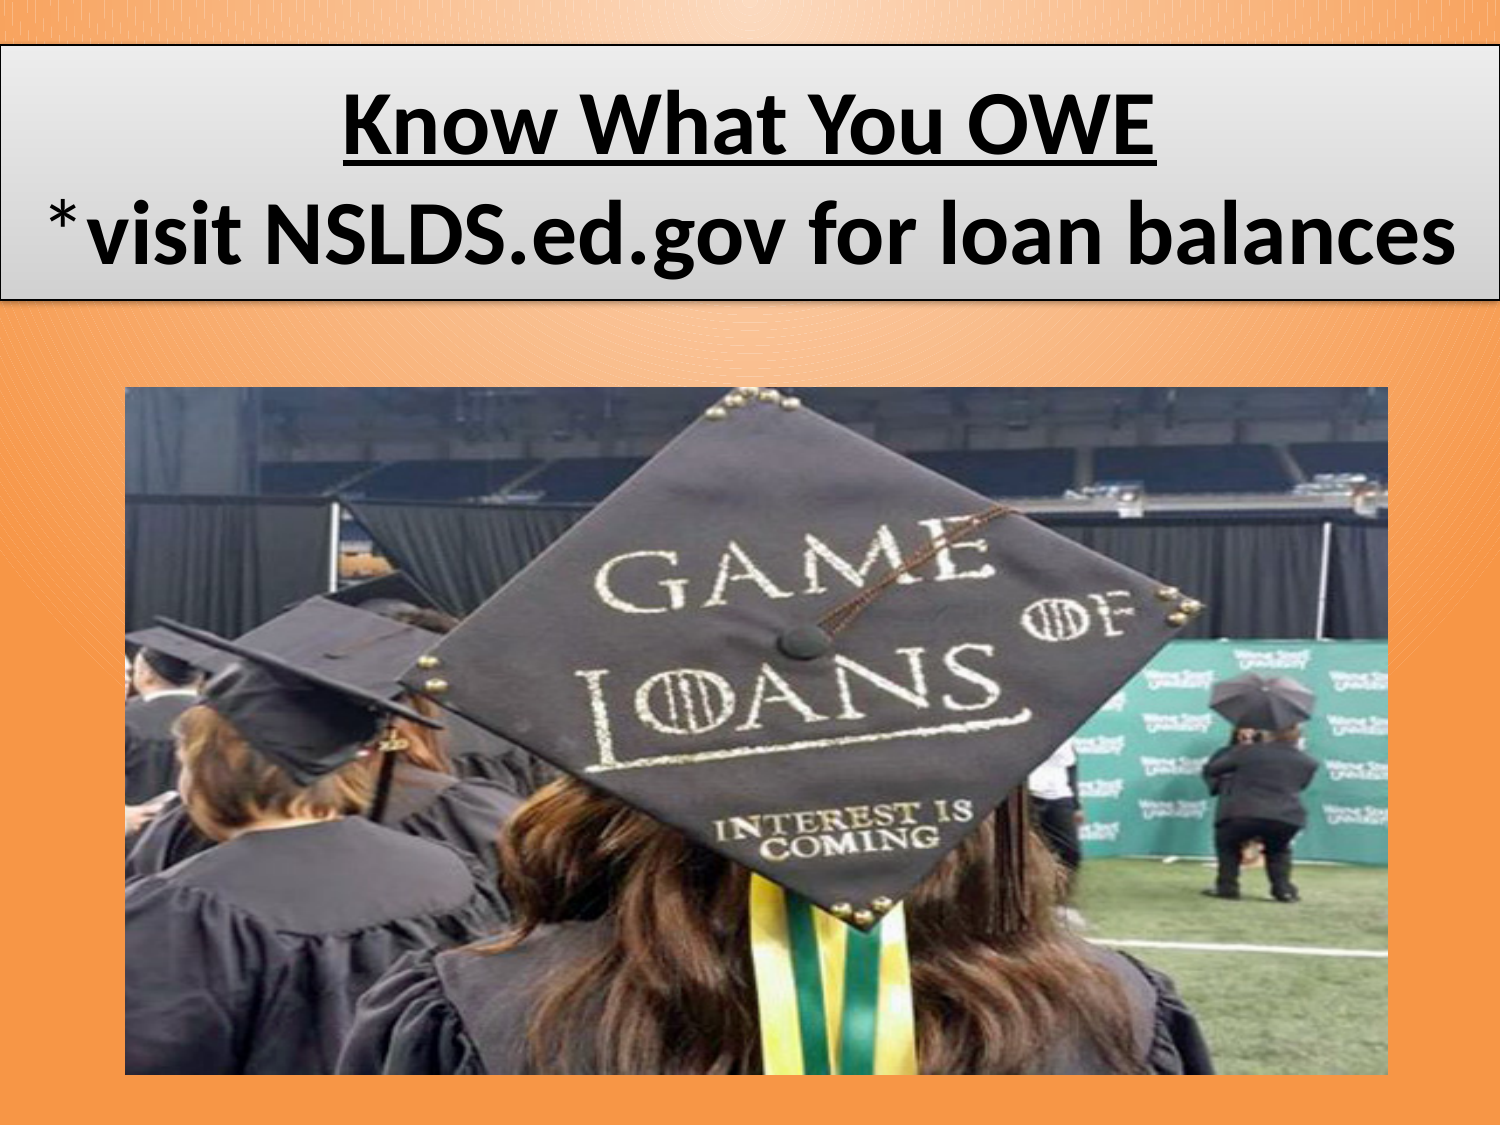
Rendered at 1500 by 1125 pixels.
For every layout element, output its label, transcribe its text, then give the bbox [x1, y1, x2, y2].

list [124, 387, 1388, 1076]
title Know What You OWE *visit NSLDS.ed.gov for loan balances [0, 44, 1500, 301]
